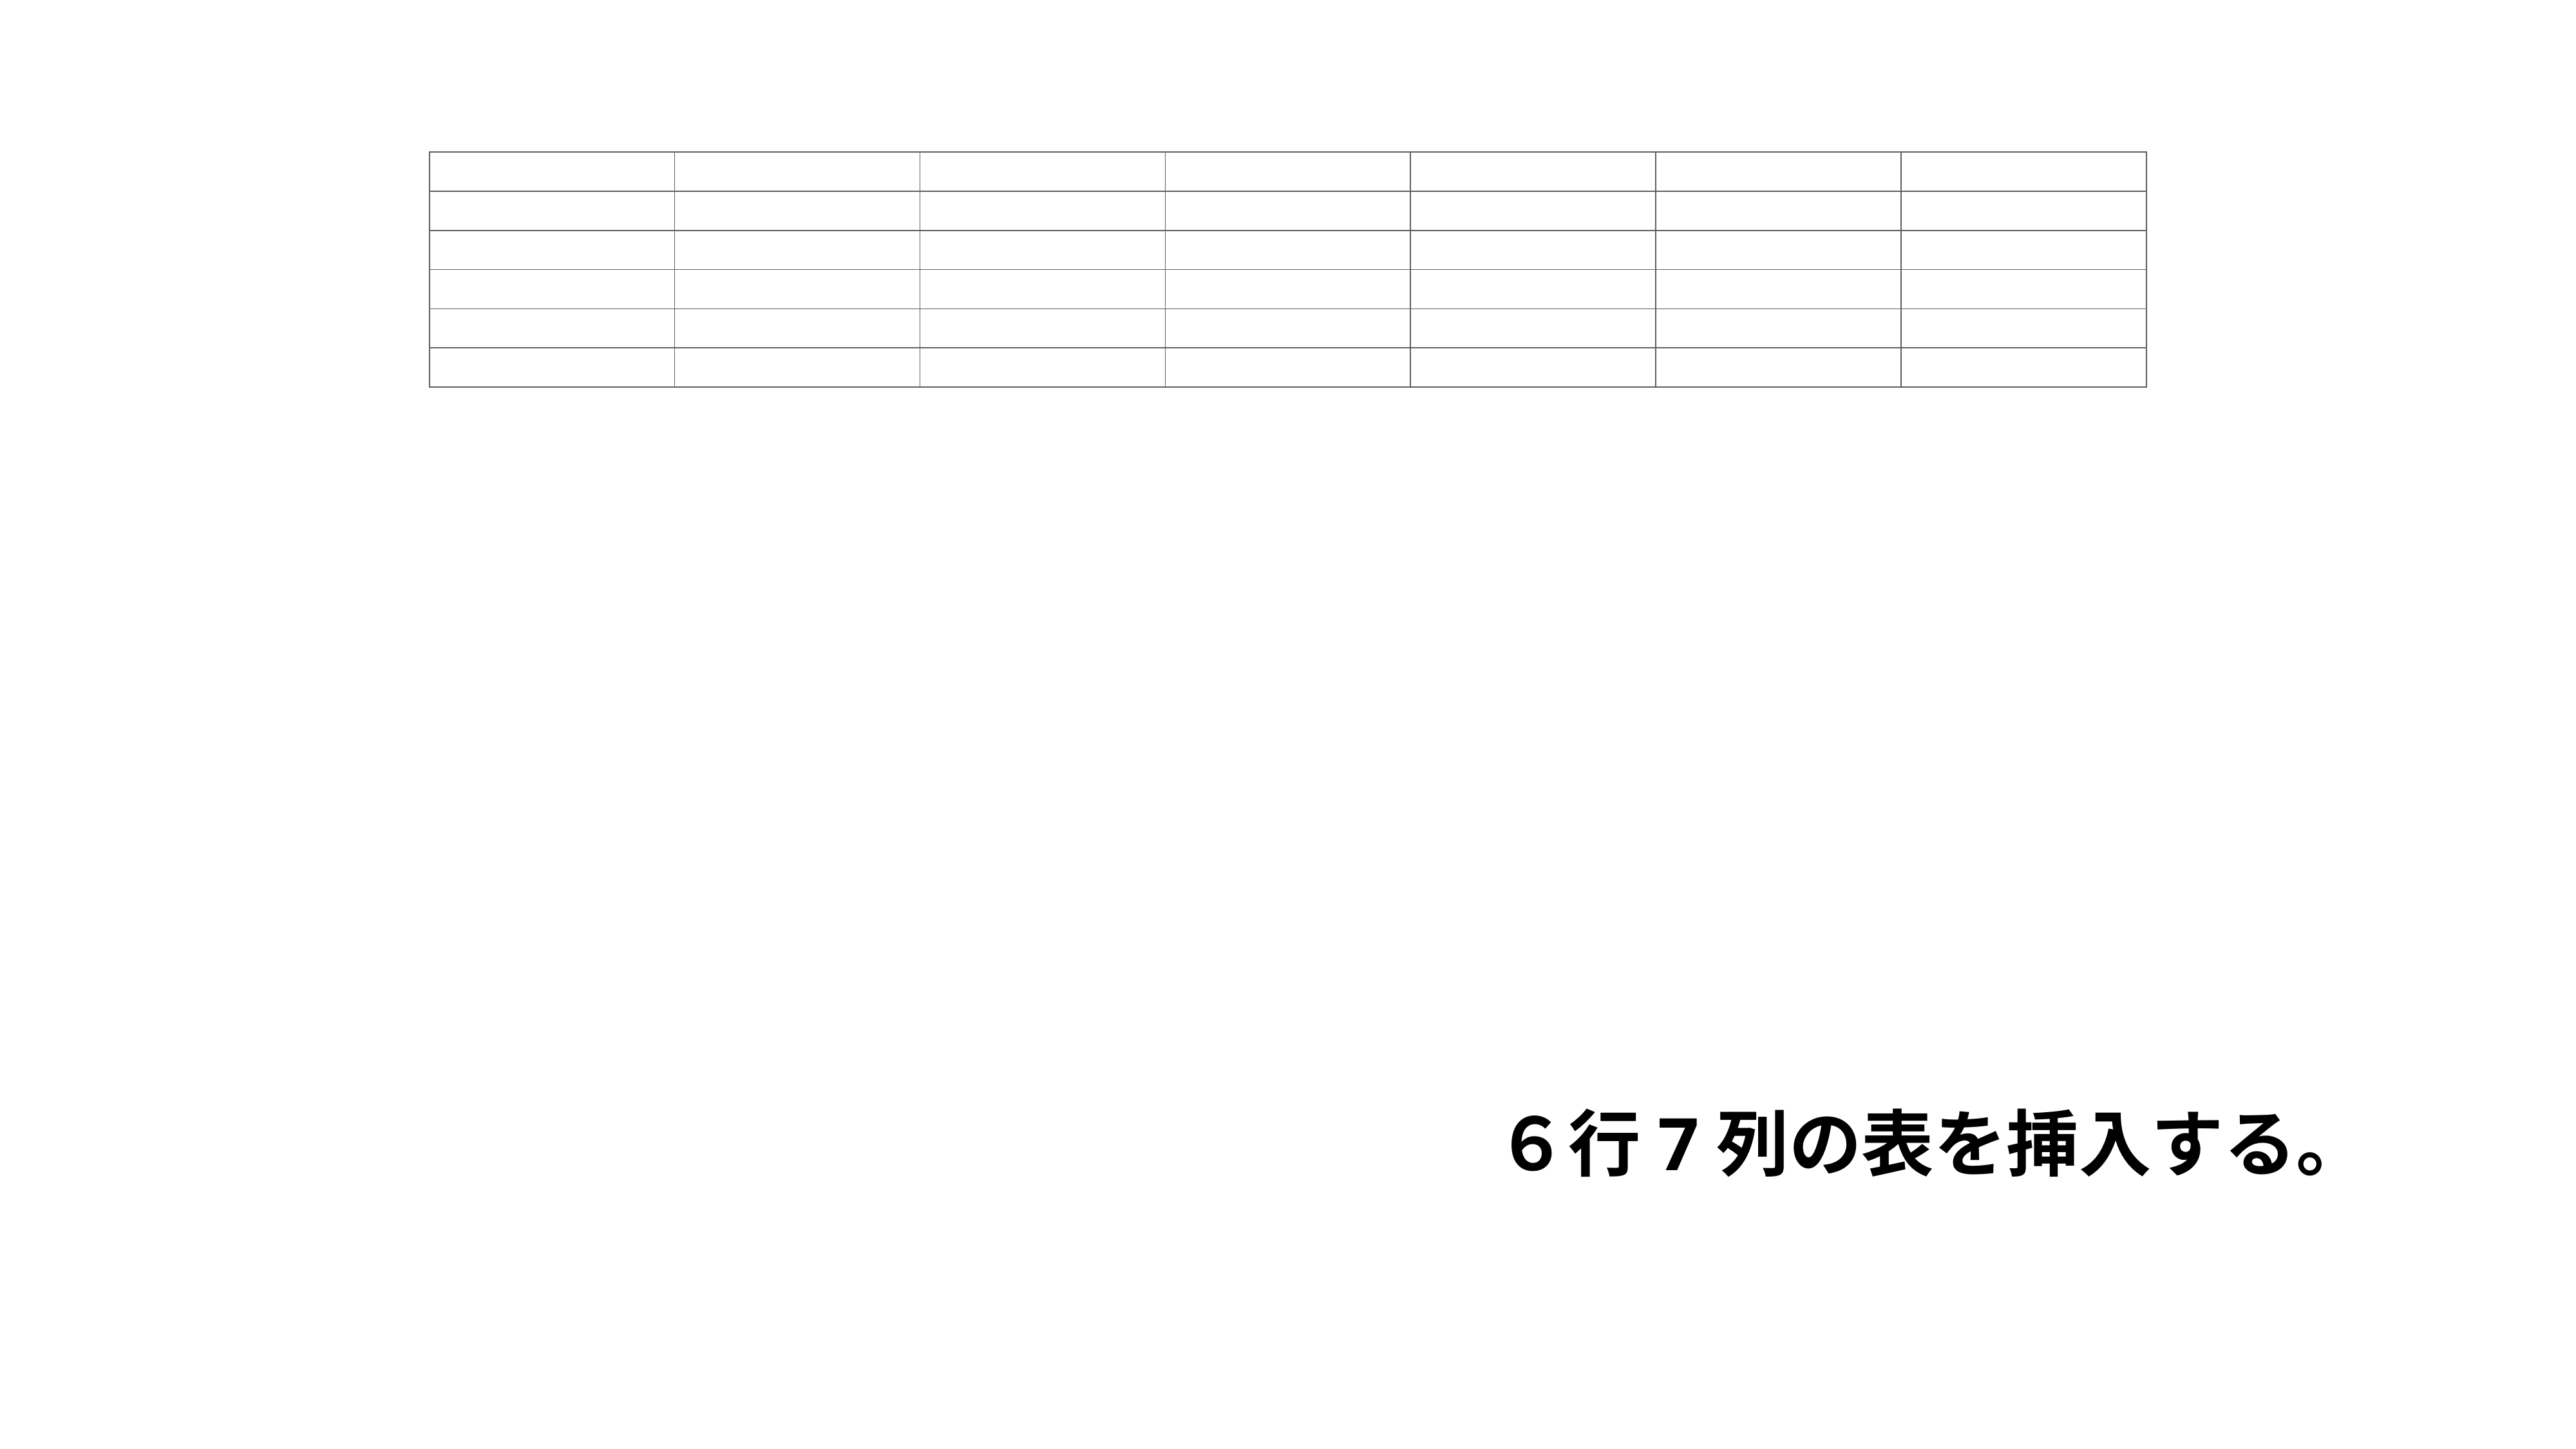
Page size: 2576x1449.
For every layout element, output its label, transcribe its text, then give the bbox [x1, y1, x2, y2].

table_cell [1411, 270, 1655, 308]
table_cell [1902, 192, 2146, 230]
table_cell [1656, 270, 1900, 308]
table_header [430, 153, 674, 191]
table_cell [675, 231, 920, 269]
table_cell [920, 231, 1165, 269]
table_cell [1411, 309, 1655, 347]
table_cell [1166, 231, 1410, 269]
table_cell [1166, 348, 1410, 386]
table_cell [1166, 309, 1410, 347]
table_header [1166, 153, 1410, 191]
table_cell [1166, 192, 1410, 230]
table_cell [920, 270, 1165, 308]
table_cell [1902, 270, 2146, 308]
table_cell [430, 348, 674, 386]
table_cell [1411, 192, 1655, 230]
table_cell [1656, 309, 1900, 347]
table_cell [1411, 348, 1655, 386]
table_cell [675, 348, 920, 386]
table_cell [675, 270, 920, 308]
table_header [1656, 153, 1900, 191]
table_header [1902, 153, 2146, 191]
table_cell [430, 309, 674, 347]
table_cell [1656, 192, 1900, 230]
table_cell [430, 270, 674, 308]
table_cell [920, 309, 1165, 347]
table_cell [920, 192, 1165, 230]
table_header [675, 153, 920, 191]
table_cell [1902, 231, 2146, 269]
text_box ６行7列の表を挿入する。 [1414, 1093, 2378, 1215]
table_cell [1411, 231, 1655, 269]
table_cell [1902, 348, 2146, 386]
table_cell [1656, 348, 1900, 386]
table_cell [1656, 231, 1900, 269]
table_cell [1166, 270, 1410, 308]
table_cell [675, 309, 920, 347]
table_cell [430, 231, 674, 269]
table_header [920, 153, 1165, 191]
table_cell [675, 192, 920, 230]
table_header [1411, 153, 1655, 191]
table_cell [1902, 309, 2146, 347]
table_cell [920, 348, 1165, 386]
table_cell [430, 192, 674, 230]
